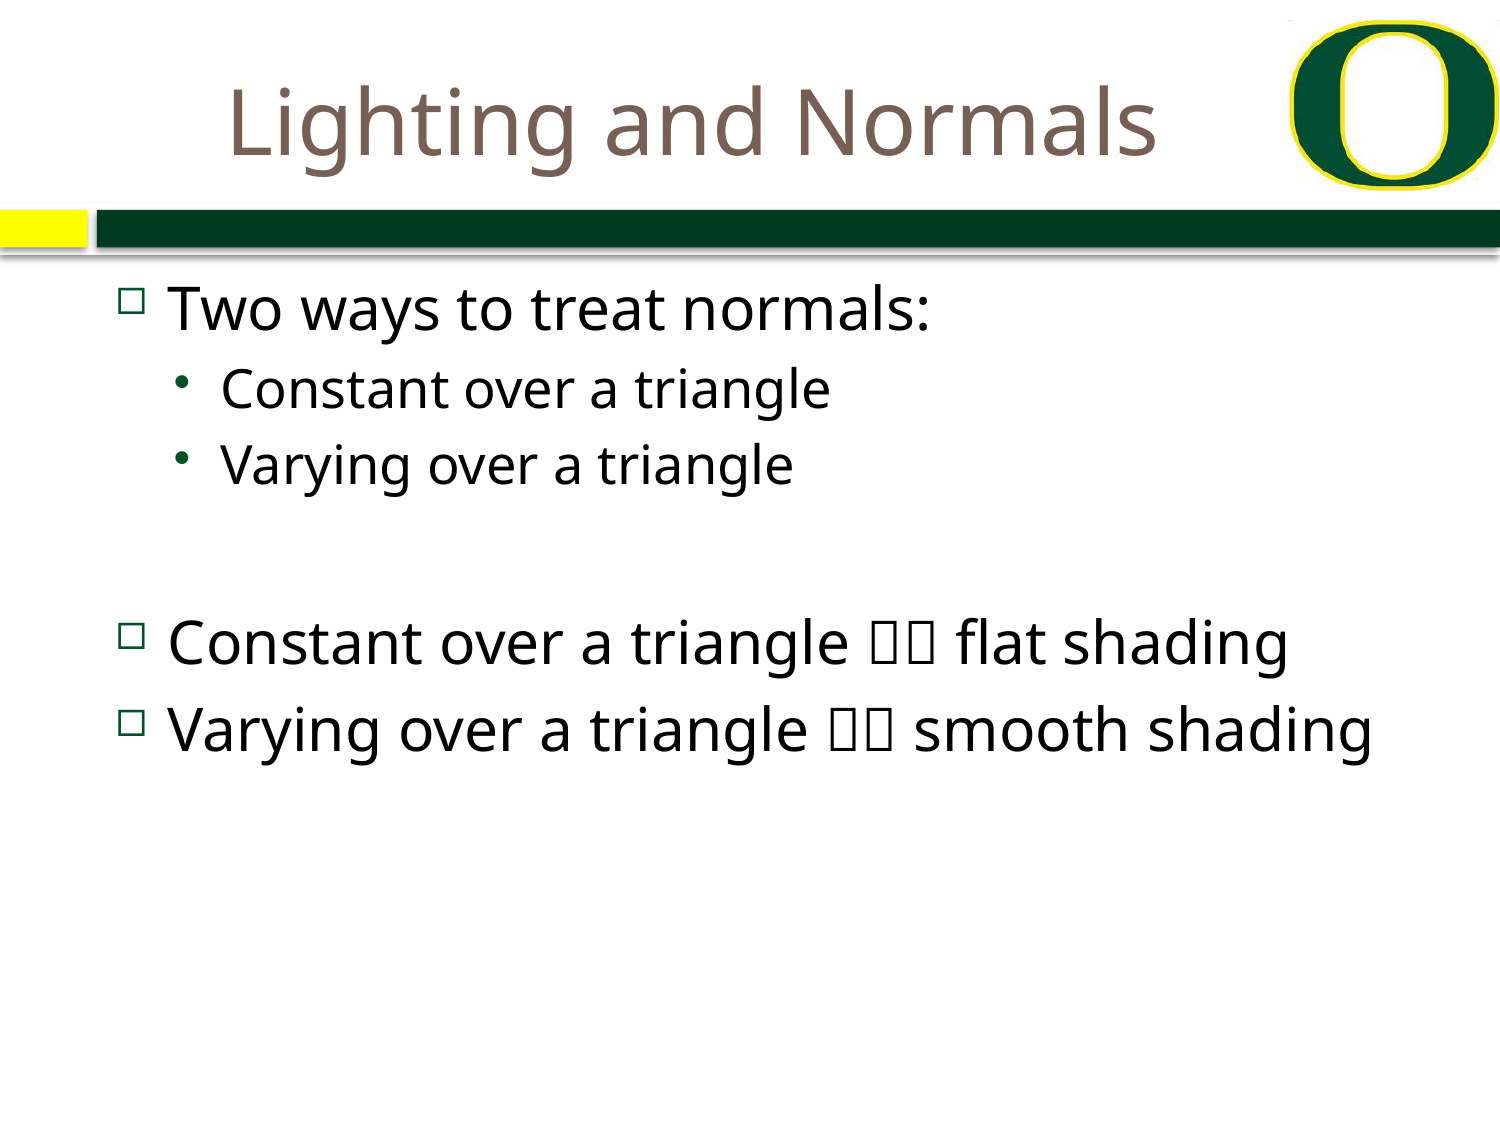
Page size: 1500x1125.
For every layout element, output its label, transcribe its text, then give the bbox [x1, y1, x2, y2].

picture [1287, 20, 1500, 191]
list Two ways to treat normals: Constant over a triangle Varying over a triangle Constant over a triangle  flat shading Varying over a triangle  smooth shading [100, 262, 1438, 1000]
title Lighting and Normals [100, 37, 1287, 200]
